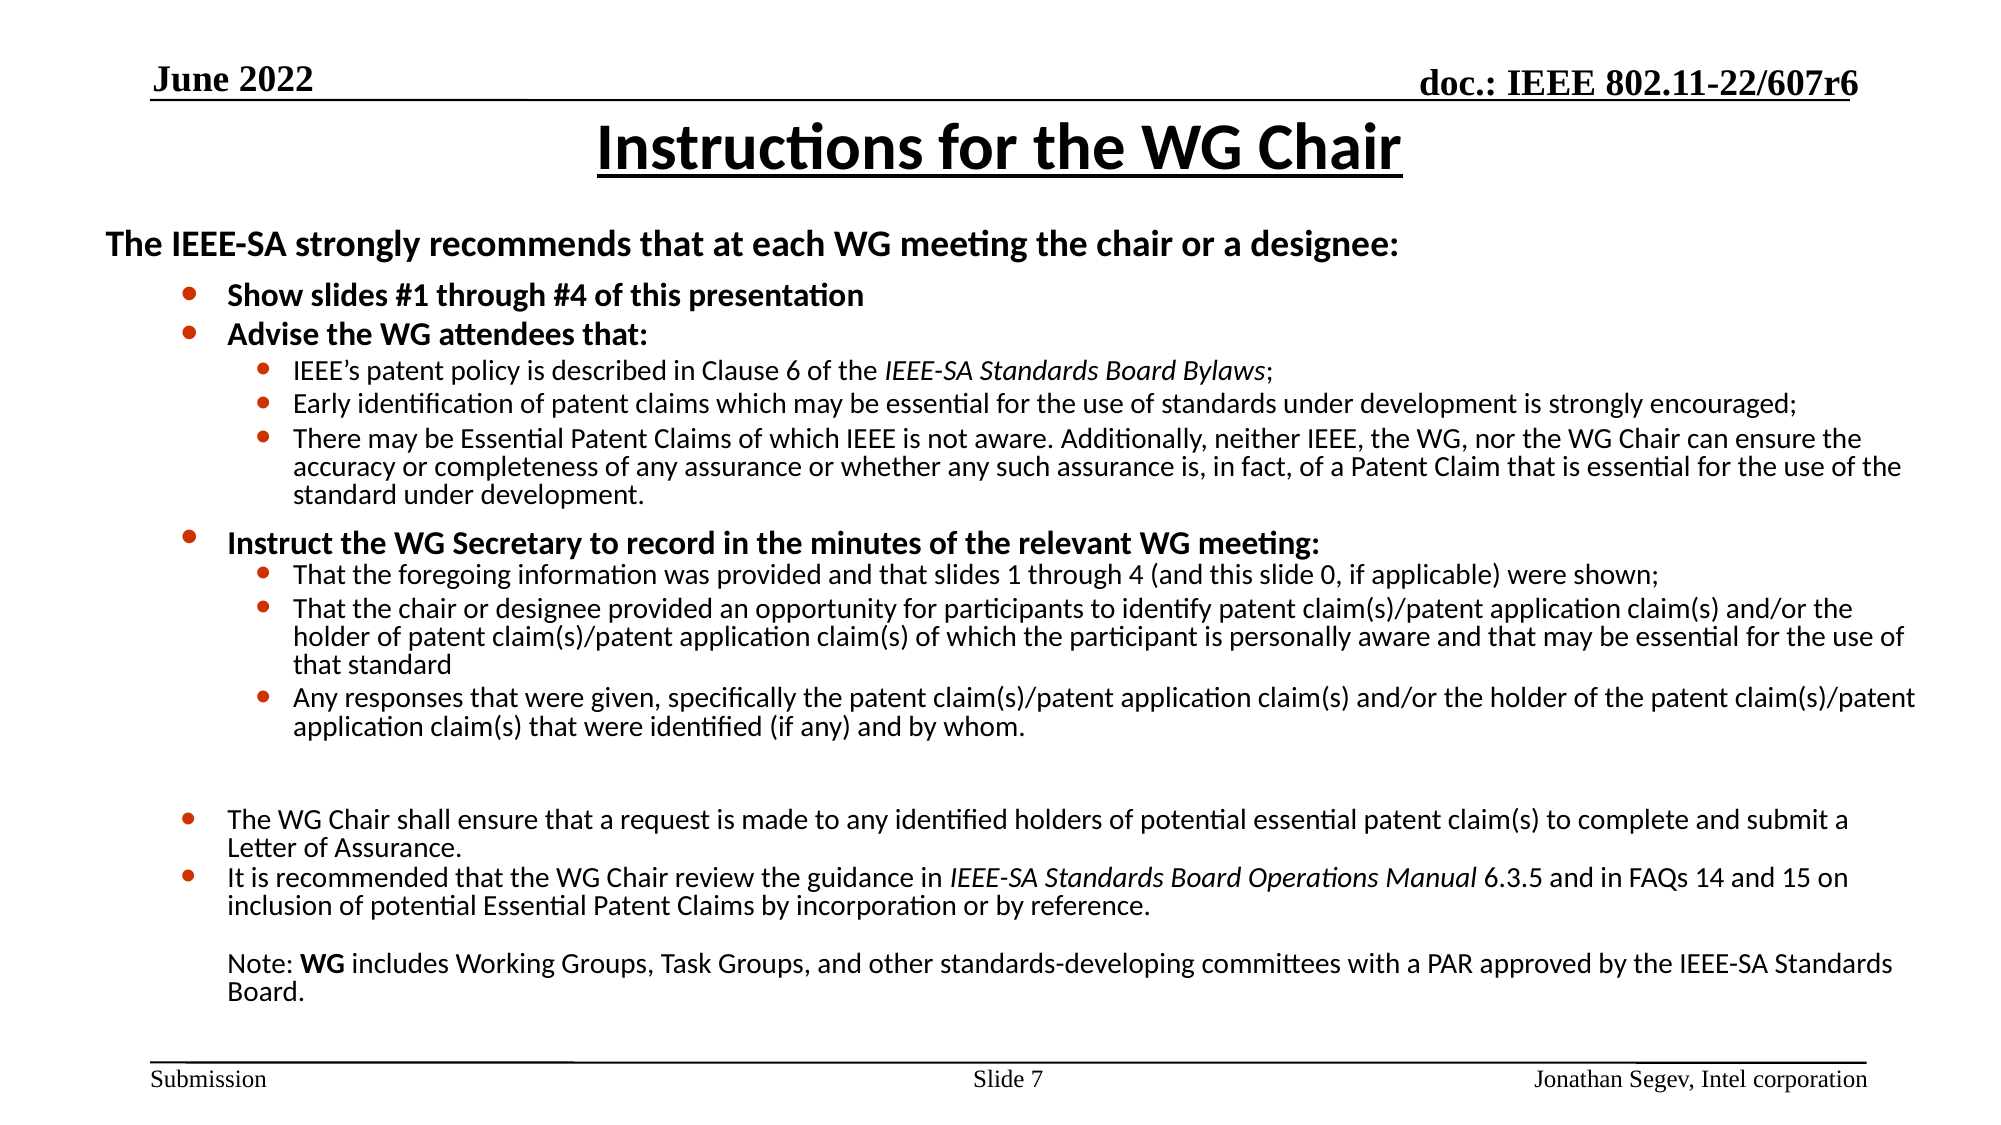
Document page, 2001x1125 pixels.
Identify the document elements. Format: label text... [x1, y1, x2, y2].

title Instructions for the WG Chair [149, 112, 1850, 173]
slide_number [152, 54, 563, 100]
footer Jonathan Segev, Intel corporation [1171, 1061, 1869, 1093]
slide_number Slide 7 [950, 1061, 1067, 1123]
list The IEEE-SA strongly recommends that at each WG meeting the chair or a designee: Show slides #1 through #4 of this presentation Advise the WG attendees that: IEEE’s patent policy is described in Clause 6 of the IEEE-SA Standards Board Bylaws; Early identification of patent claims which may be essential for the use of standards under development is strongly encouraged; There may be Essential Patent Claims of which IEEE is not aware. Additionally, neither IEEE, the WG, nor the WG Chair can ensure the accuracy or completeness of any assurance or whether any such assurance is, in fact, of a Patent Claim that is essential for the use of the standard under development. Instruct the WG Secretary to record in the minutes of the relevant WG meeting: That the foregoing information was provided and that slides 1 through 4 (and this slide 0, if applicable) were shown; That the chair or designee provided an opportunity for participants to identify patent claim(s)/patent application claim(s) and/or the holder of patent claim(s)/patent application claim(s) of which the participant is personally aware and that may be essential for the use of that standard Any responses that were given, specifically the patent claim(s)/patent application claim(s) and/or the holder of the patent claim(s)/patent application claim(s) that were identified (if any) and by whom. The WG Chair shall ensure that a request is made to any identified holders of potential essential patent claim(s) to complete and submit a Letter of Assurance. It is recommended that the WG Chair review the guidance in IEEE-SA Standards Board Operations Manual 6.3.5 and in FAQs 14 and 15 on inclusion of potential Essential Patent Claims by incorporation or by reference. Note: WG includes Working Groups, Task Groups, and other standards-developing committees with a PAR approved by the IEEE-SA Standards Board. [90, 219, 1934, 1000]
